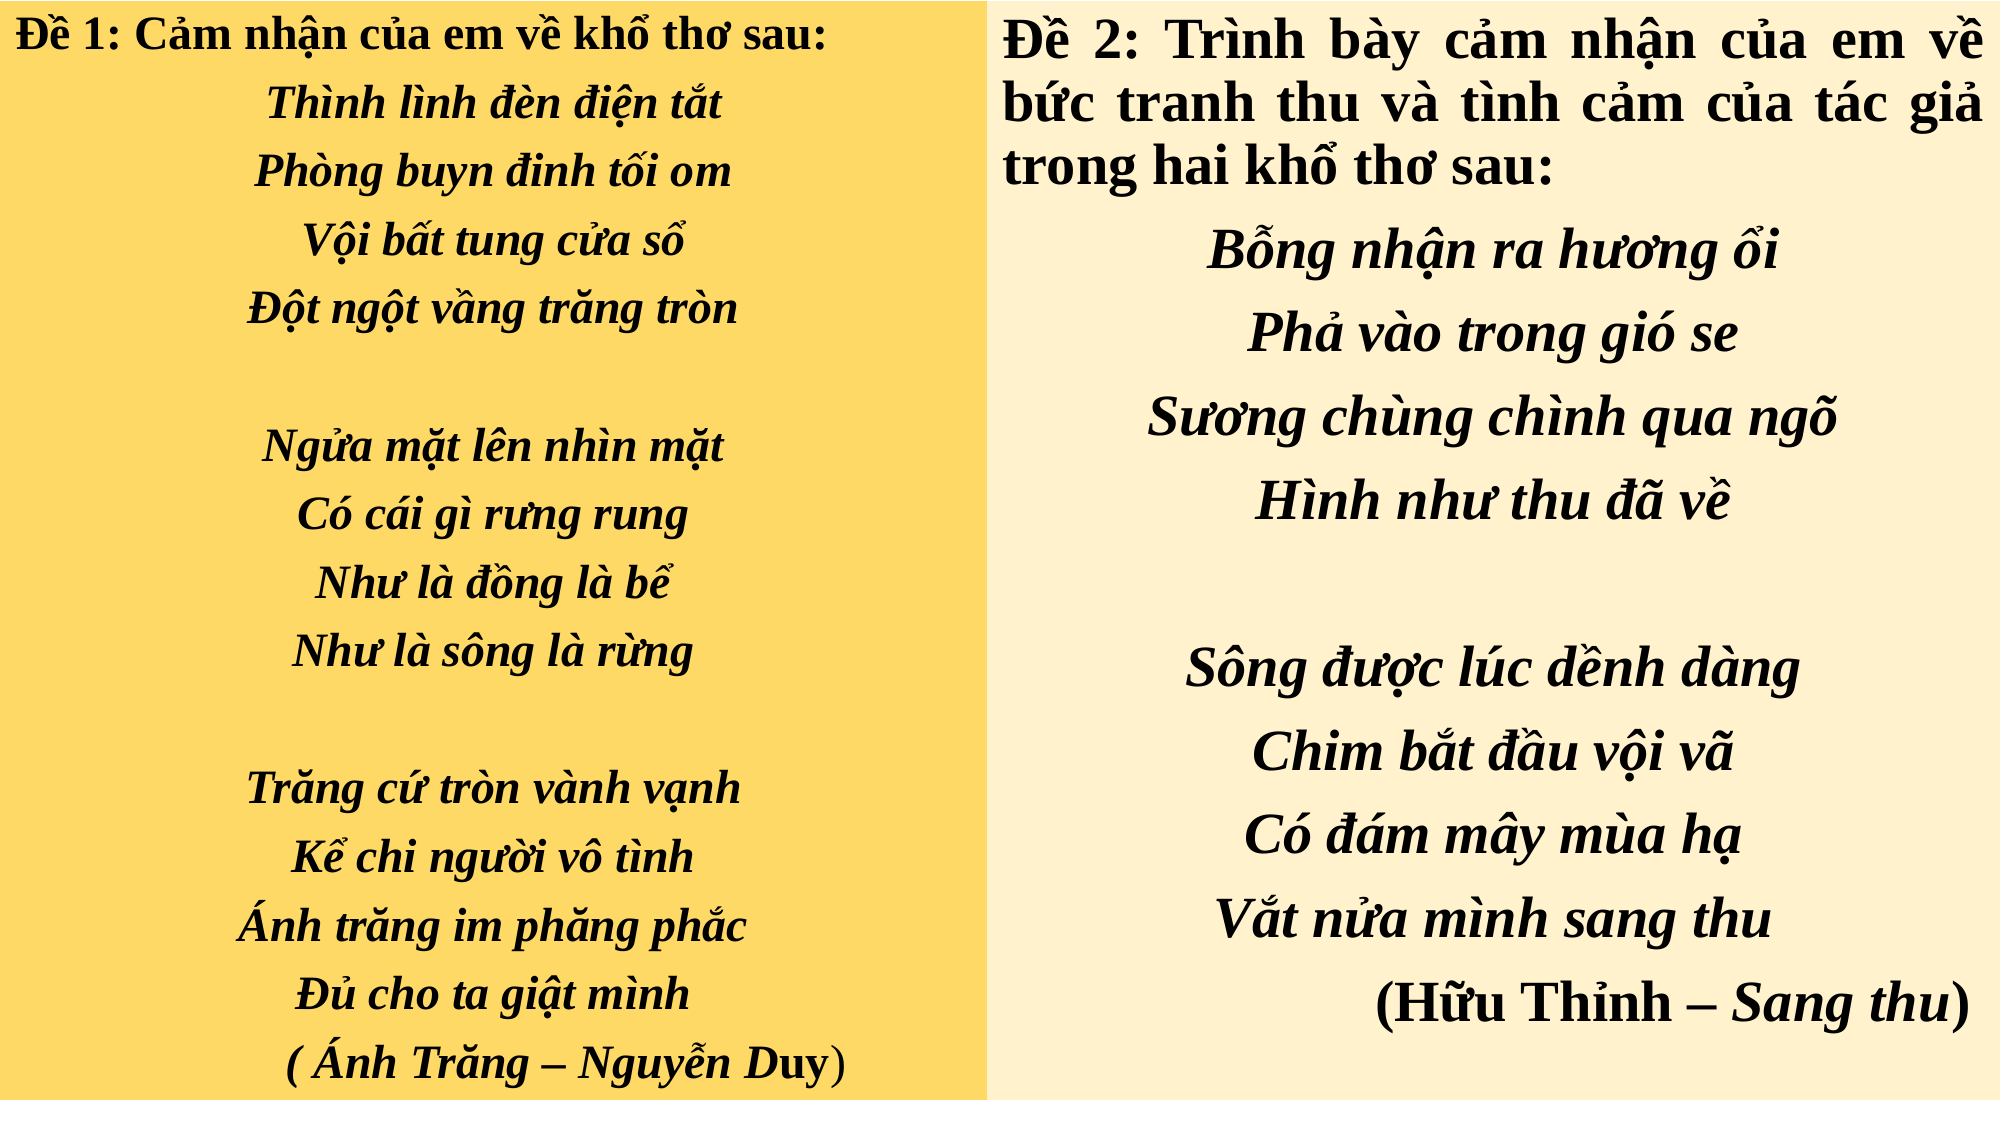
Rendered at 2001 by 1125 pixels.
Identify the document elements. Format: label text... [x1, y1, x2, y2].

list Đề 2: Trình bày cảm nhận của em về bức tranh thu và tình cảm của tác giả trong hai khổ thơ sau: Bỗng nhận ra hương ổi Phả vào trong gió se Sương chùng chình qua ngõ Hình như thu đã về Sông được lúc dềnh dàng Chim bắt đầu vội vã Có đám mây mùa hạ Vắt nửa mình sang thu (Hữu Thỉnh – Sang thu) [987, 1, 2000, 1100]
list Đề 1: Cảm nhận của em về khổ thơ sau: Thình lình đèn điện tắt Phòng buyn đinh tối om Vội bất tung cửa sổ Đột ngột vầng trăng tròn Ngửa mặt lên nhìn mặt Có cái gì rưng rung Như là đồng là bể Như là sông là rừng Trăng cứ tròn vành vạnh Kể chi người vô tình Ánh trăng im phăng phắc Đủ cho ta giật mình ( Ánh Trăng – Nguyễn Duy) [0, 1, 987, 1100]
